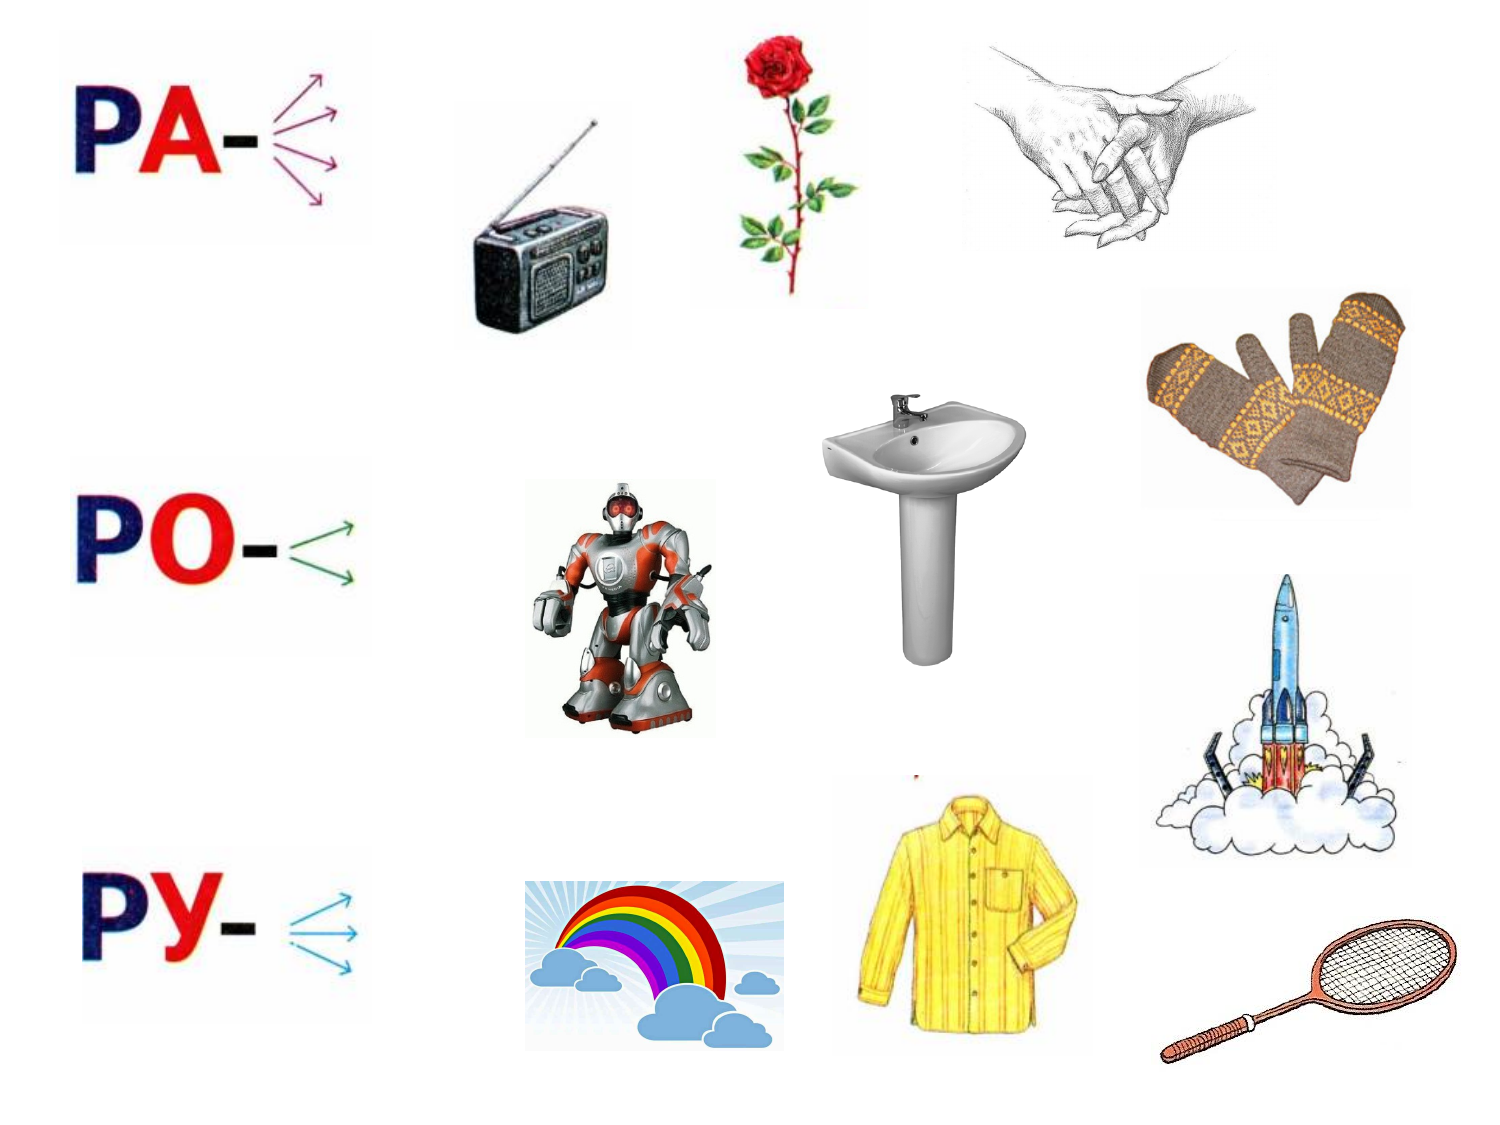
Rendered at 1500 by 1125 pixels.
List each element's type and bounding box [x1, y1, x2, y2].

picture [1139, 275, 1418, 521]
picture [1151, 916, 1473, 1077]
picture [525, 479, 717, 738]
picture [454, 101, 632, 350]
picture [690, 0, 869, 309]
picture [525, 881, 785, 1051]
picture [820, 385, 1032, 669]
picture [1139, 550, 1412, 868]
picture [52, 30, 373, 246]
picture [832, 774, 1093, 1056]
picture [64, 845, 373, 1024]
picture [962, 42, 1278, 251]
picture [64, 455, 373, 658]
